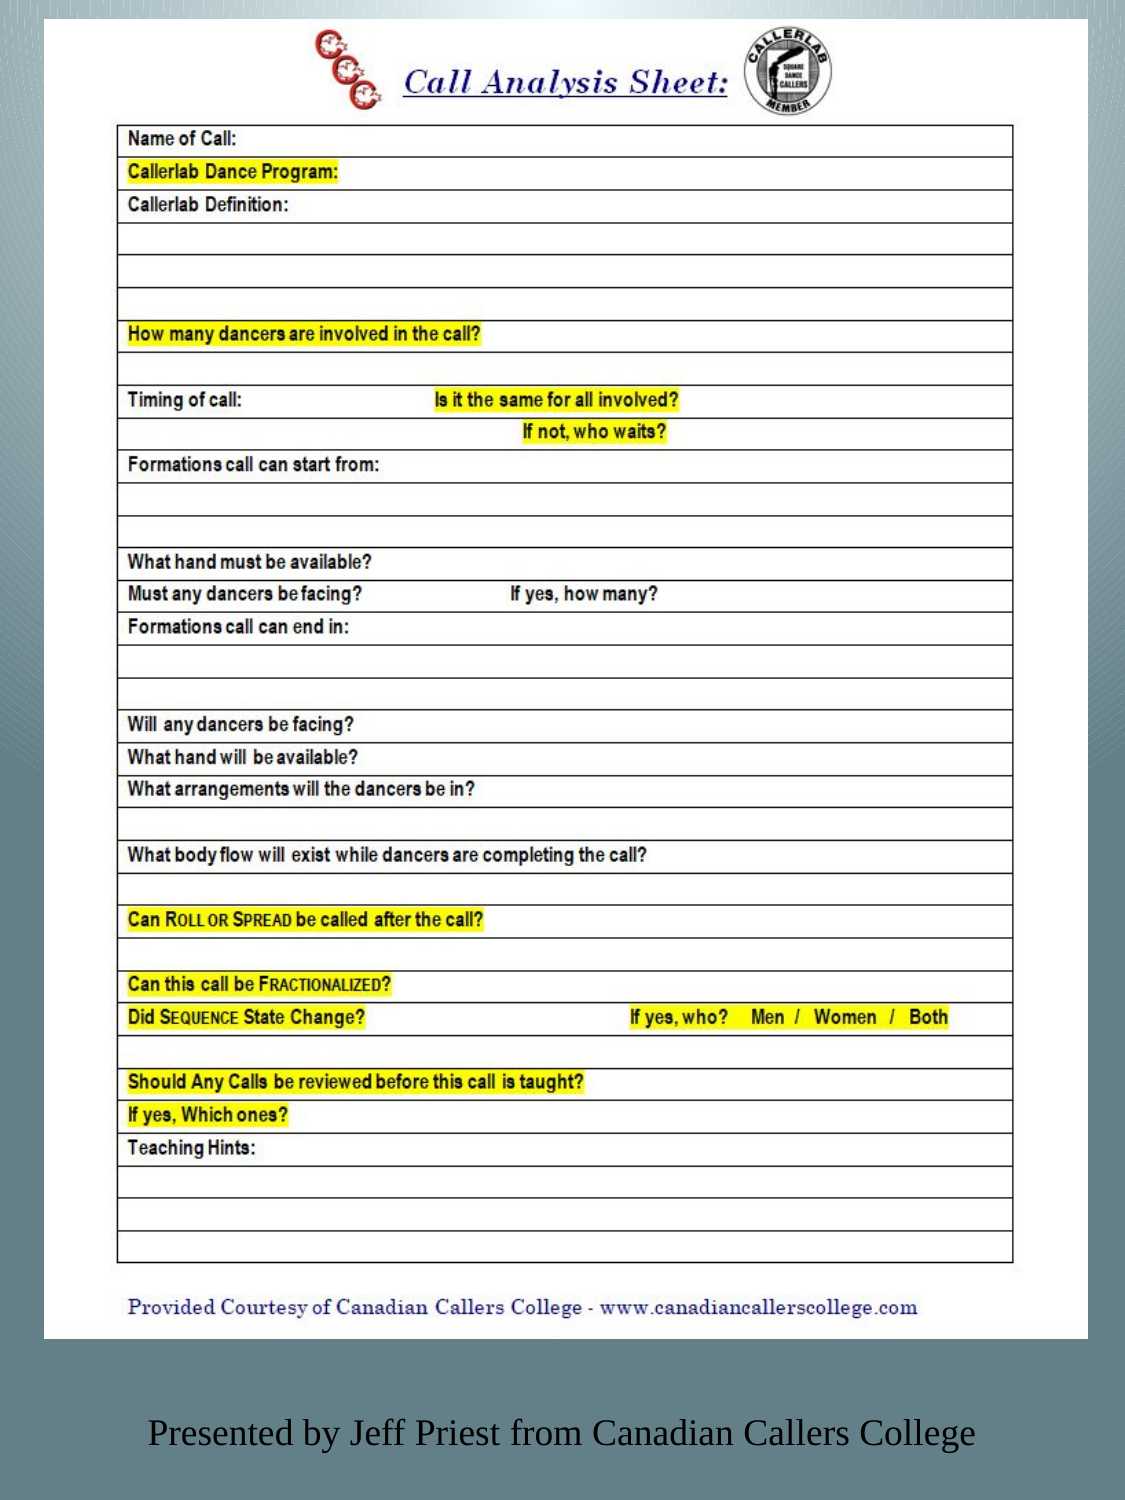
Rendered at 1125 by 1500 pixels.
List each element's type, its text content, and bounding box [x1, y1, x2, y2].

picture [44, 19, 1088, 1339]
footer Presented by Jeff Priest from Canadian Callers College [0, 1400, 1125, 1500]
